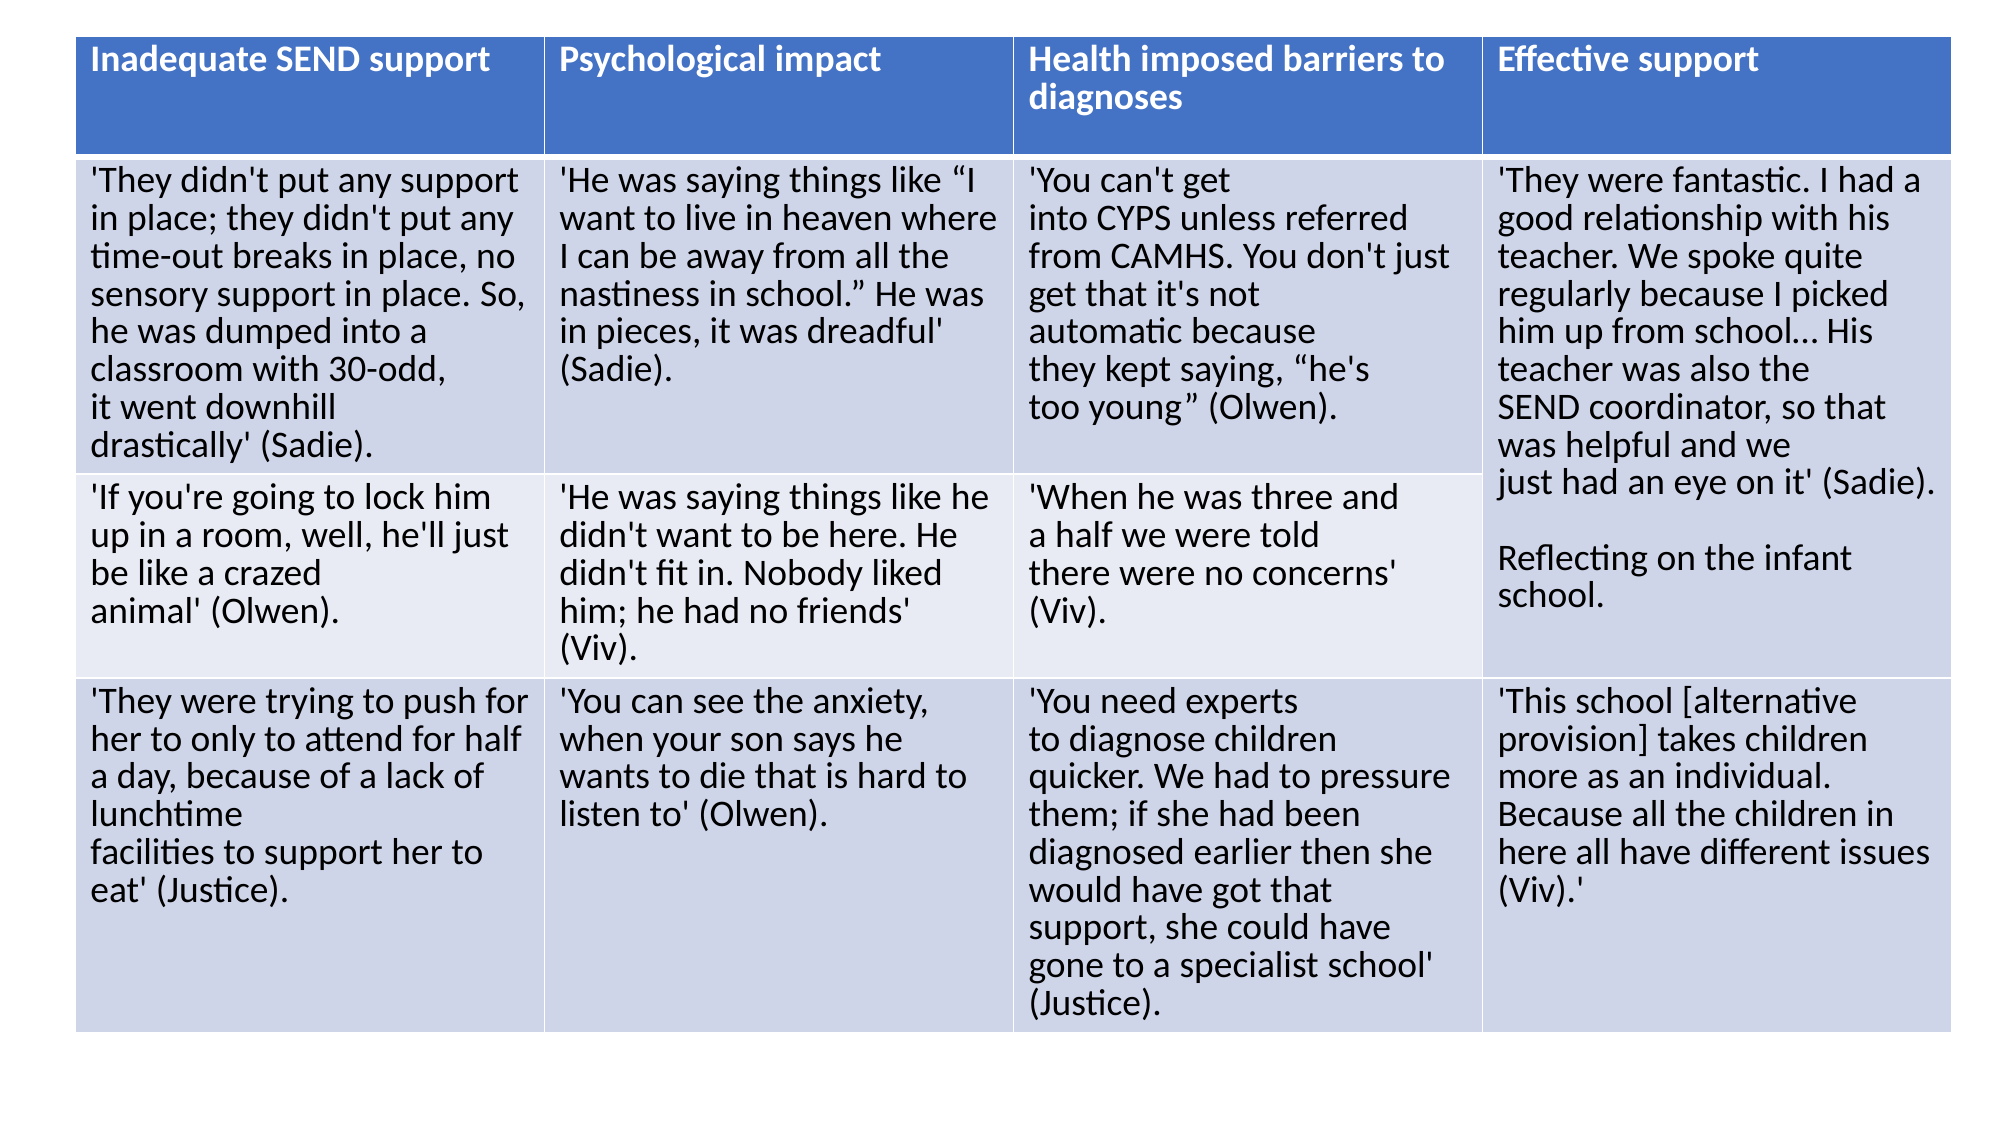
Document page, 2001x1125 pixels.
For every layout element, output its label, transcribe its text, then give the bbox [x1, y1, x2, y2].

table_cell 'You can see the anxiety, when your son says he wants to die that is hard to listen to' (Olwen). [545, 679, 1013, 1032]
table_cell 'They were fantastic. I had a good relationship with his teacher. We spoke quite regularly because I picked him up from school… His teacher was also the SEND coordinator, so that was helpful and we just had an eye on it' (Sadie). Reflecting on the infant school. [1483, 160, 1951, 677]
table_cell 'When he was three and a half we were told there were no concerns' (Viv). [1014, 475, 1482, 677]
table_header Effective support [1483, 37, 1951, 154]
table_cell 'He was saying things like “I want to live in heaven where I can be away from all the nastiness in school.” He was in pieces, it was dreadful' (Sadie). [545, 160, 1013, 473]
table_header Psychological impact [545, 37, 1013, 154]
table_cell 'This school [alternative provision] takes children more as an individual. Because all the children in here all have different issues (Viv).' [1483, 679, 1951, 1032]
table_header Health imposed barriers to diagnoses [1014, 37, 1482, 154]
table_cell 'He was saying things like he didn't want to be here. He didn't fit in. Nobody liked him; he had no friends' (Viv). [545, 475, 1013, 677]
table_cell 'You need experts to diagnose children quicker. We had to pressure them; if she had been diagnosed earlier then she would have got that support, she could have gone to a specialist school' (Justice). [1014, 679, 1482, 1032]
table_header Inadequate SEND support [76, 37, 544, 154]
table_cell 'They were trying to push for her to only to attend for half a day, because of a lack of lunchtime facilities to support her to eat' (Justice). [76, 679, 544, 1032]
table_cell 'You can't get into CYPS unless referred from CAMHS. You don't just get that it's not automatic because they kept saying, “he's too young” (Olwen). [1014, 160, 1482, 473]
table_cell 'If you're going to lock him up in a room, well, he'll just be like a crazed animal' (Olwen). [76, 475, 544, 677]
table_cell 'They didn't put any support in place; they didn't put any time-out breaks in place, no sensory support in place. So, he was dumped into a classroom with 30-odd, it went downhill drastically' (Sadie). [76, 160, 544, 473]
